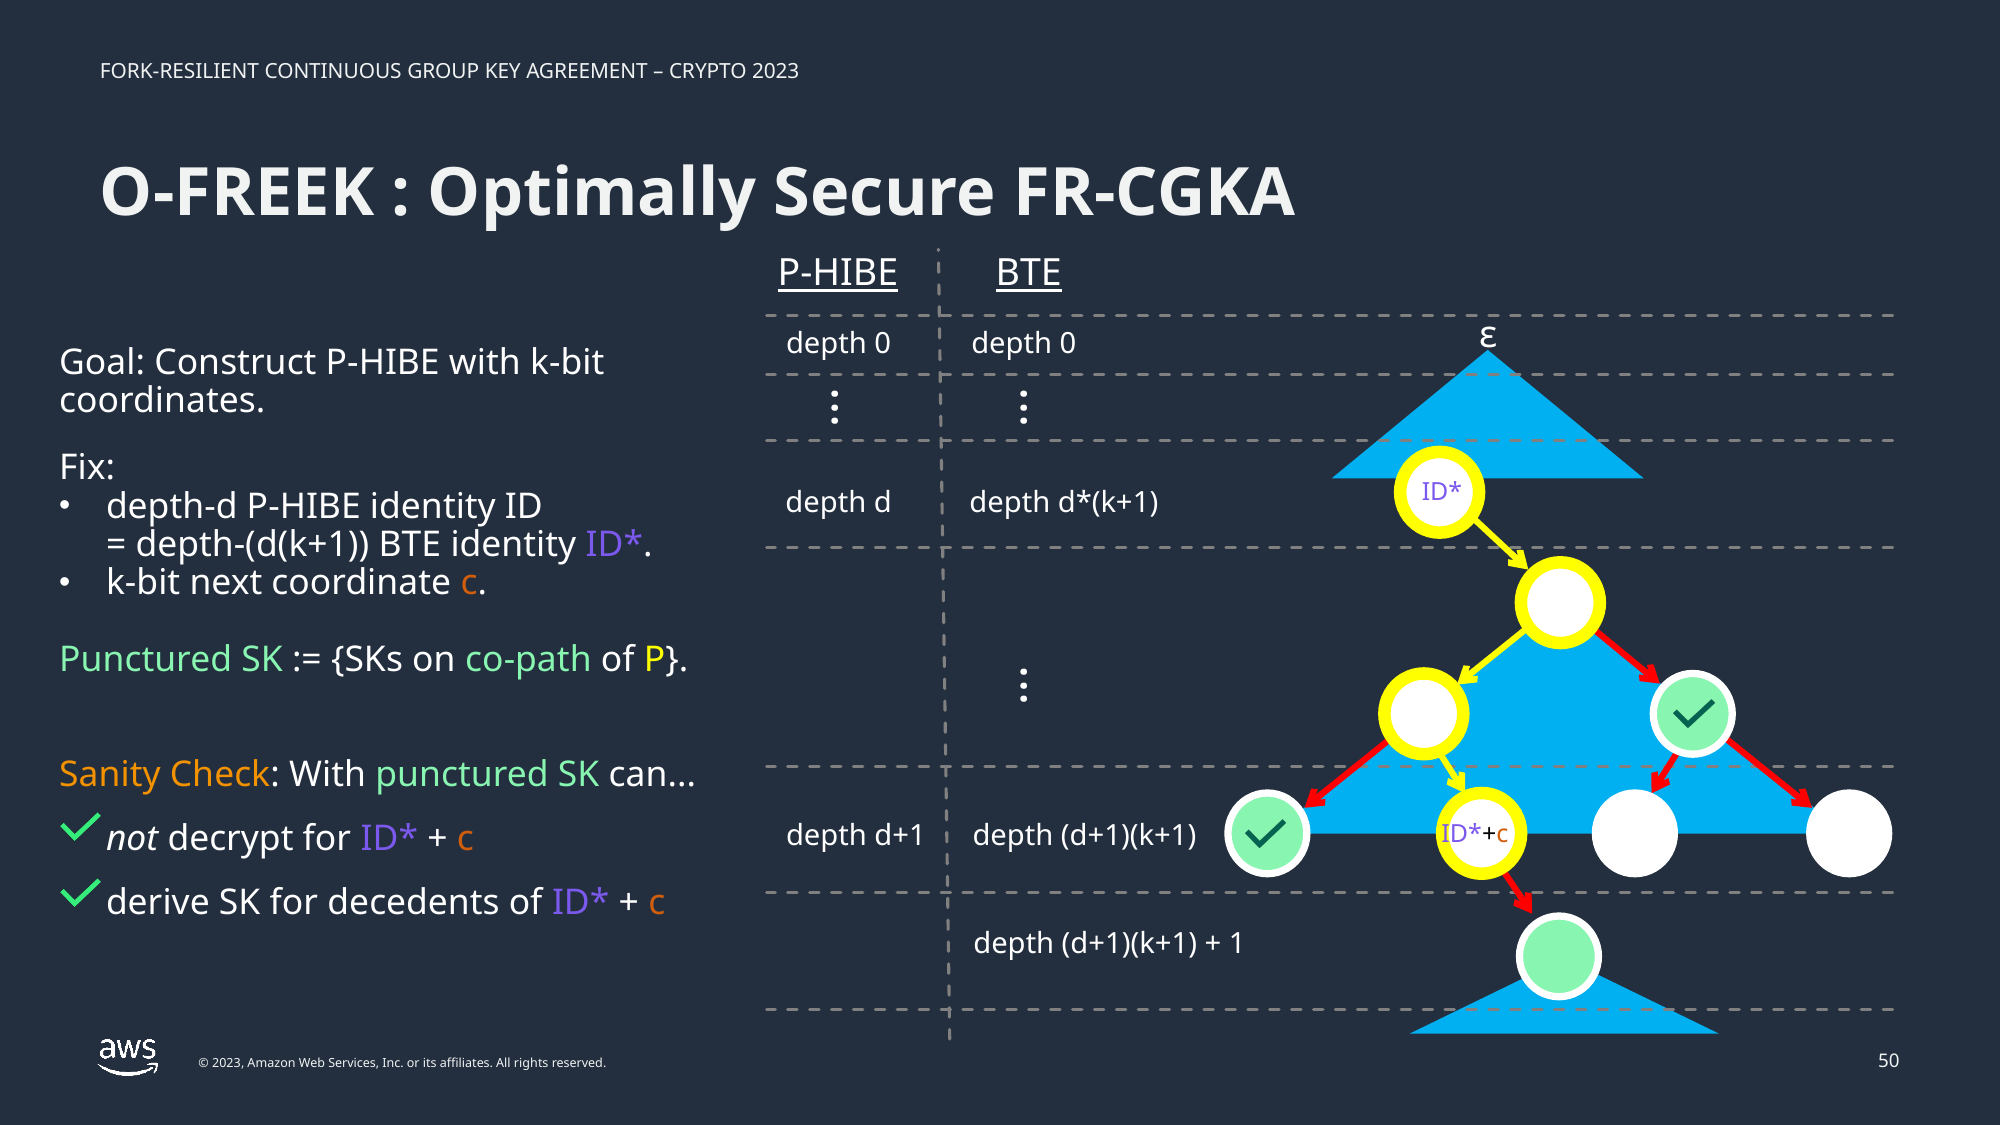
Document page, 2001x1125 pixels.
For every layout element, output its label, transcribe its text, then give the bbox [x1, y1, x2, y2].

text_box 50 [1464, 1031, 1915, 1092]
list Goal: Construct P-HIBE with k-bit coordinates. Fix: depth-d P-HIBE identity ID = depth-(d(k+1)) BTE identity ID*. k-bit next coordinate c. Punctured SK := {SKs on co-path of P}. Sanity Check: With punctured SK can... not decrypt for ID* + c derive SK for decedents of ID* + c [59, 336, 747, 1042]
picture [97, 1042, 158, 1076]
title O-FREEK : Optimally Secure FR-CGKA [99, 149, 1900, 238]
picture [1672, 692, 1716, 735]
picture [59, 805, 102, 848]
picture [1244, 812, 1287, 855]
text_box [766, 240, 1893, 1039]
picture [59, 871, 102, 914]
